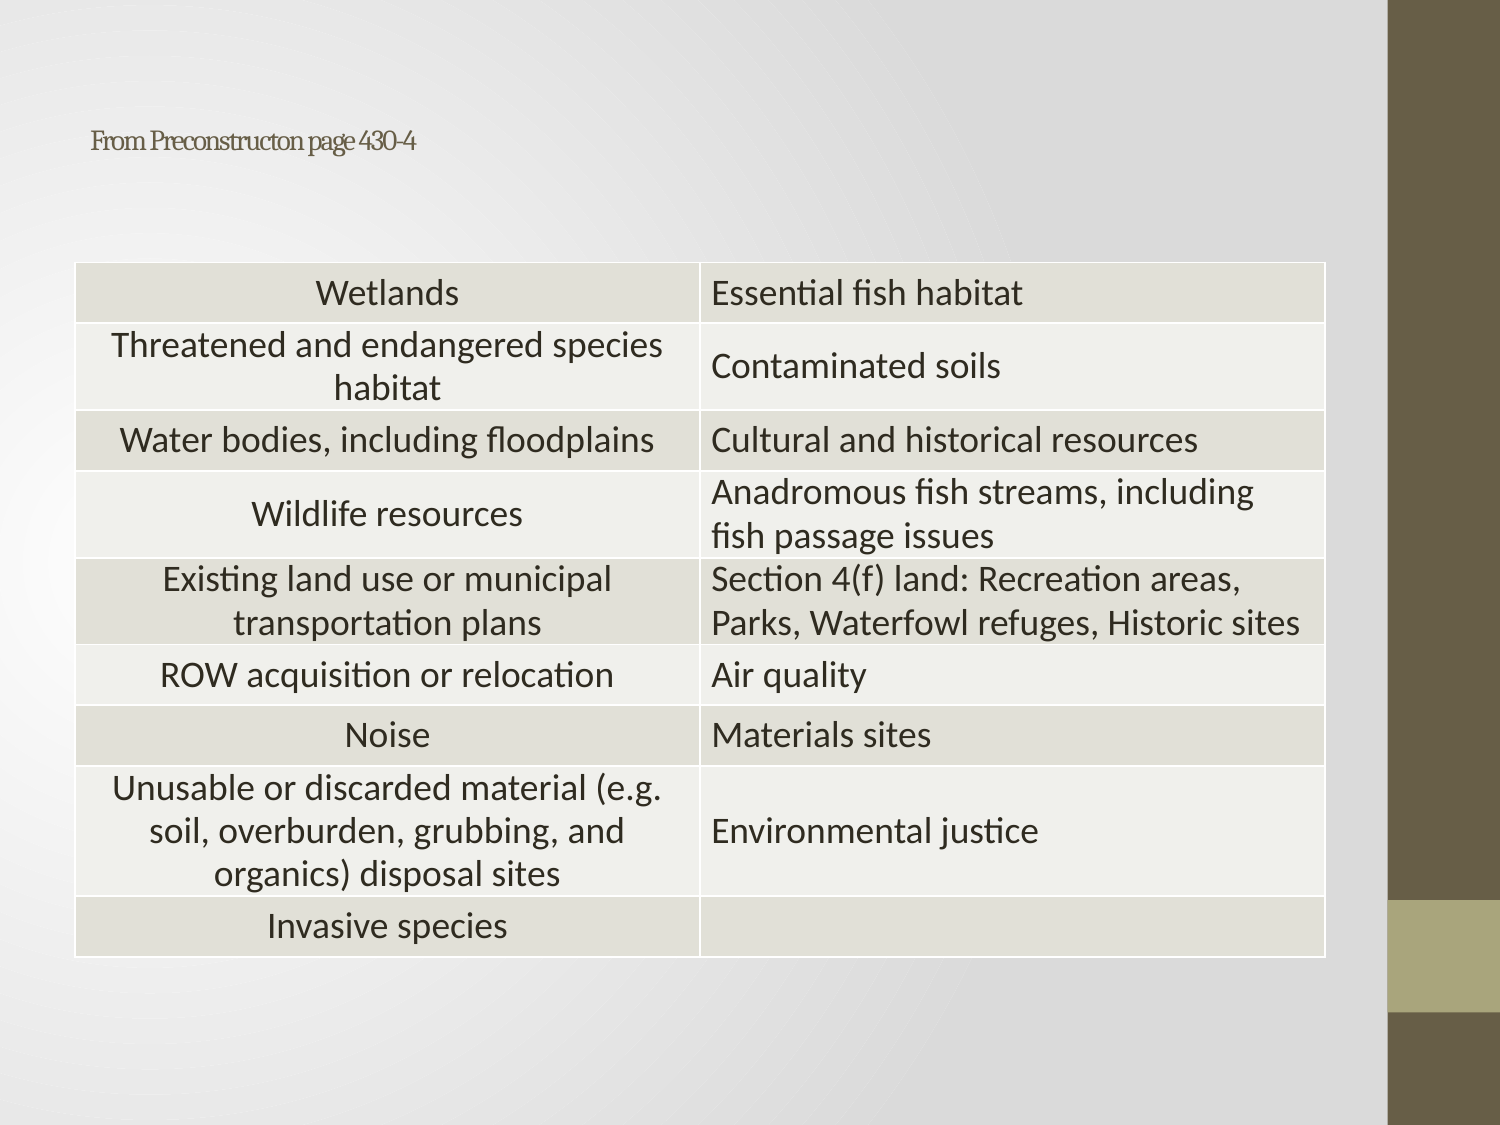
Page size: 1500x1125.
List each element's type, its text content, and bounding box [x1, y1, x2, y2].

table_cell ROW acquisition or relocation [76, 645, 699, 704]
table_cell Air quality [701, 645, 1324, 704]
table_header Essential fish habitat [701, 263, 1324, 322]
table_cell Wildlife resources [76, 472, 699, 557]
table_cell Materials sites [701, 706, 1324, 765]
table_cell Threatened and endangered species habitat [76, 324, 699, 409]
title From Preconstructon page 430-4 [75, 45, 1325, 233]
table_cell [701, 897, 1324, 956]
table_cell Noise [76, 706, 699, 765]
table_cell Section 4(f) land: Recreation areas, Parks, Waterfowl refuges, Historic sites [701, 559, 1324, 644]
table_cell Unusable or discarded material (e.g. soil, overburden, grubbing, and organics) disposal sites [76, 767, 699, 895]
table_cell Environmental justice [701, 767, 1324, 895]
table_cell Water bodies, including floodplains [76, 411, 699, 470]
table_cell Anadromous fish streams, including fish passage issues [701, 472, 1324, 557]
table_cell Invasive species [76, 897, 699, 956]
table_header Wetlands [76, 263, 699, 322]
table_cell Existing land use or municipal transportation plans [76, 559, 699, 644]
table_cell Cultural and historical resources [701, 411, 1324, 470]
table_cell Contaminated soils [701, 324, 1324, 409]
